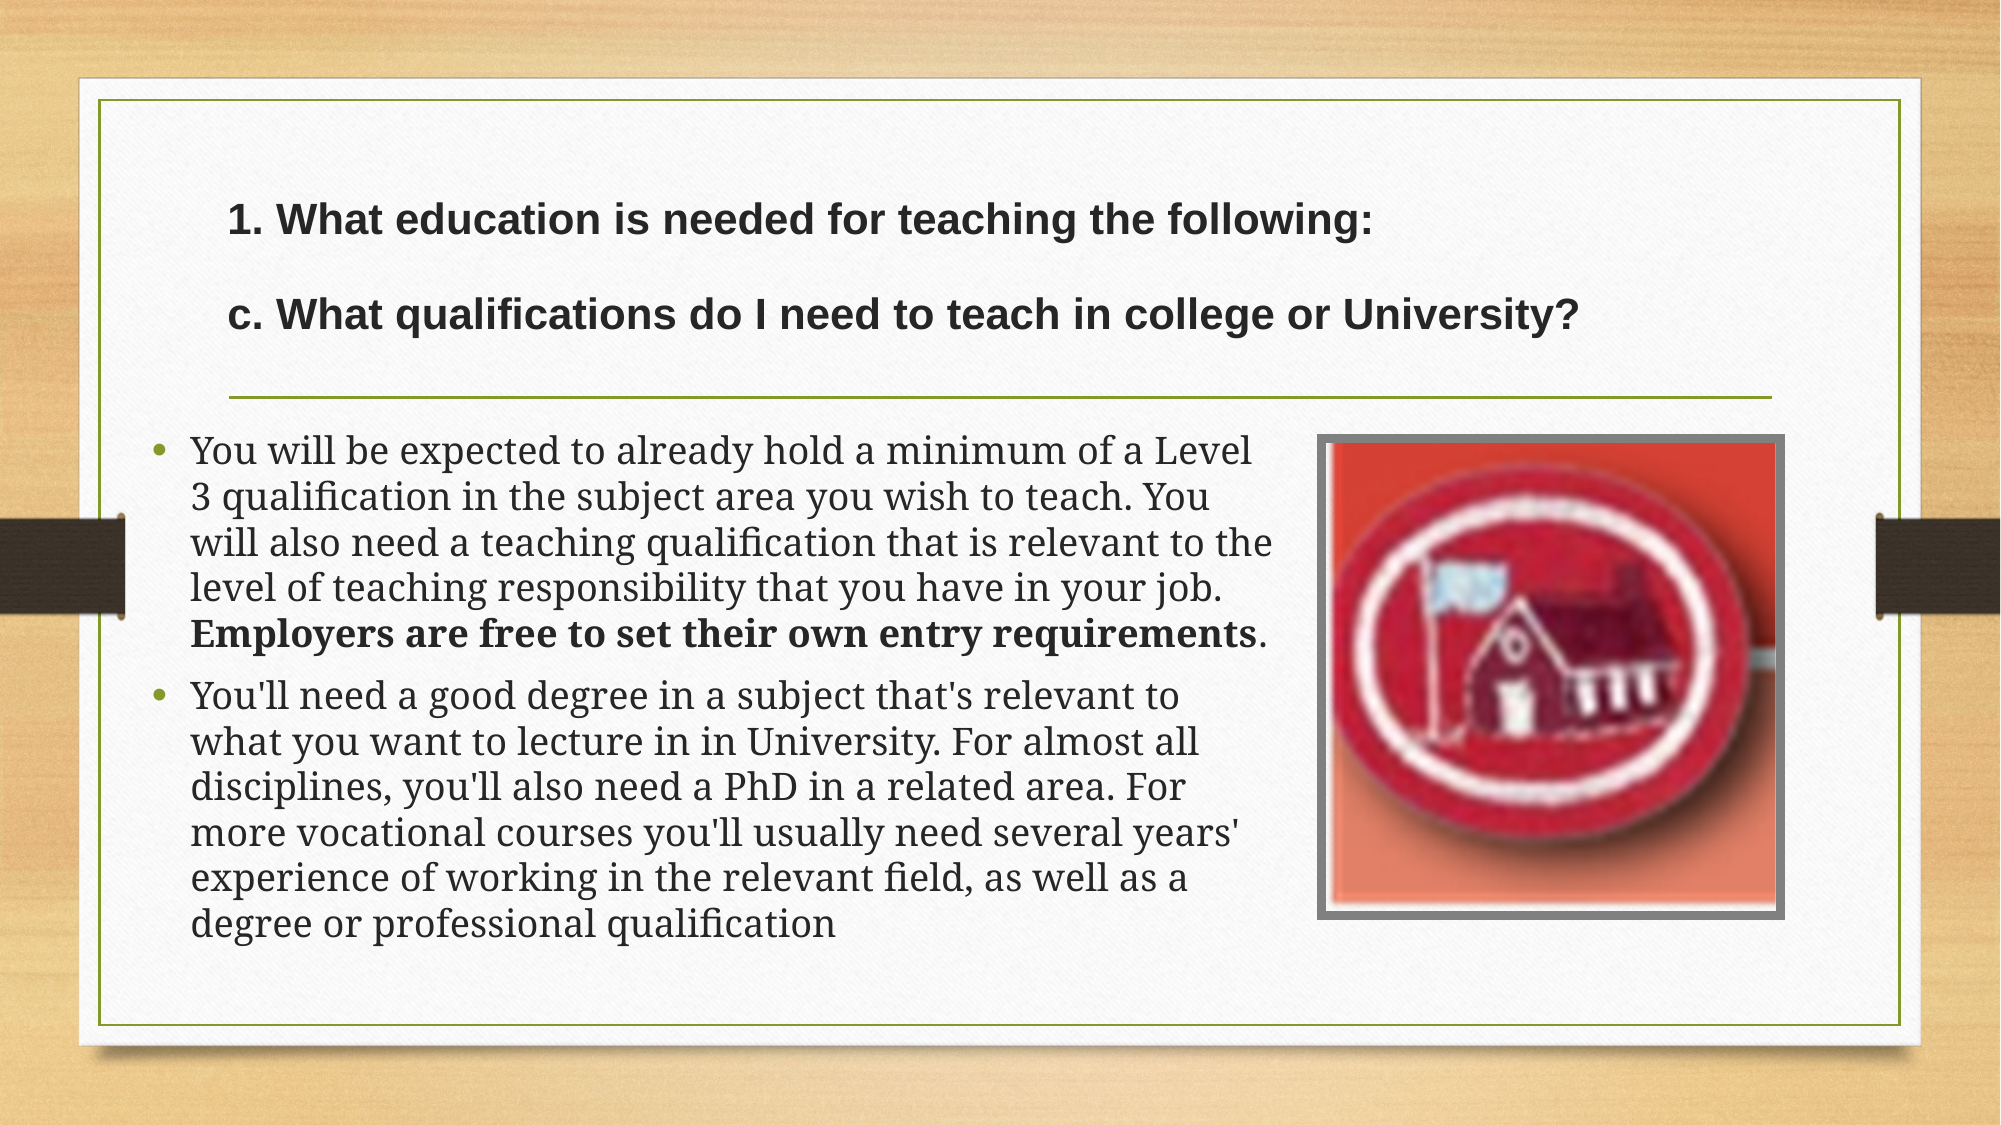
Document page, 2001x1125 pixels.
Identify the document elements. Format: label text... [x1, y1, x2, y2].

list You will be expected to already hold a minimum of a Level 3 qualification in the subject area you wish to teach. You will also need a teaching qualification that is relevant to the level of teaching responsibility that you have in your job. Employers are free to set their own entry requirements. You'll need a good degree in a subject that's relevant to what you want to lecture in in University. For almost all disciplines, you'll also need a PhD in a related area. For more vocational courses you'll usually need several years' experience of working in the relevant field, as well as a degree or professional qualification [136, 419, 1295, 964]
picture [0, 0, 2001, 1125]
title 1. What education is needed for teaching the following: c. What qualifications do I need to teach in college or University? [212, 161, 1788, 375]
